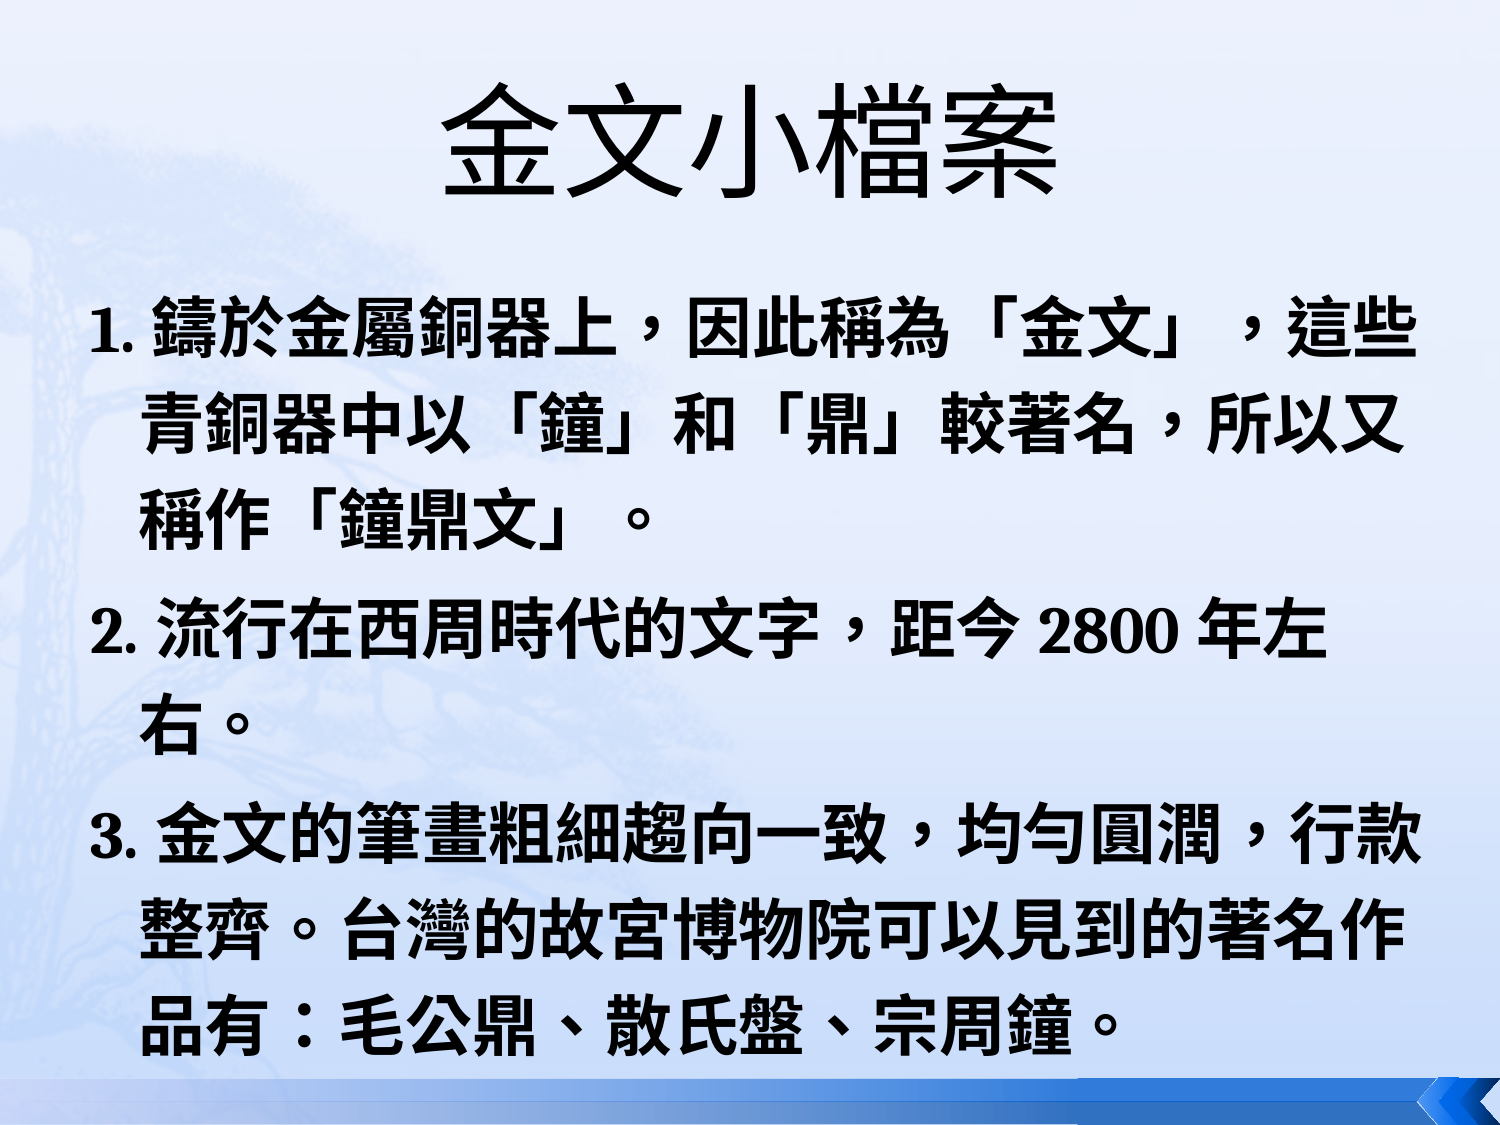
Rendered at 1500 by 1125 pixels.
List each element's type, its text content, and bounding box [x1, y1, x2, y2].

list 1.鑄於金屬銅器上，因此稱為「金文」，這些青銅器中以「鐘」和「鼎」較著名，所以又稱作「鐘鼎文」。 2.流行在西周時代的文字，距今2800年左右。 3.金文的筆畫粗細趨向一致，均勻圓潤，行款整齊。台灣的故宮博物院可以見到的著名作品有：毛公鼎、散氏盤、宗周鐘。 [75, 262, 1471, 1005]
title 金文小檔案 [75, 45, 1425, 233]
